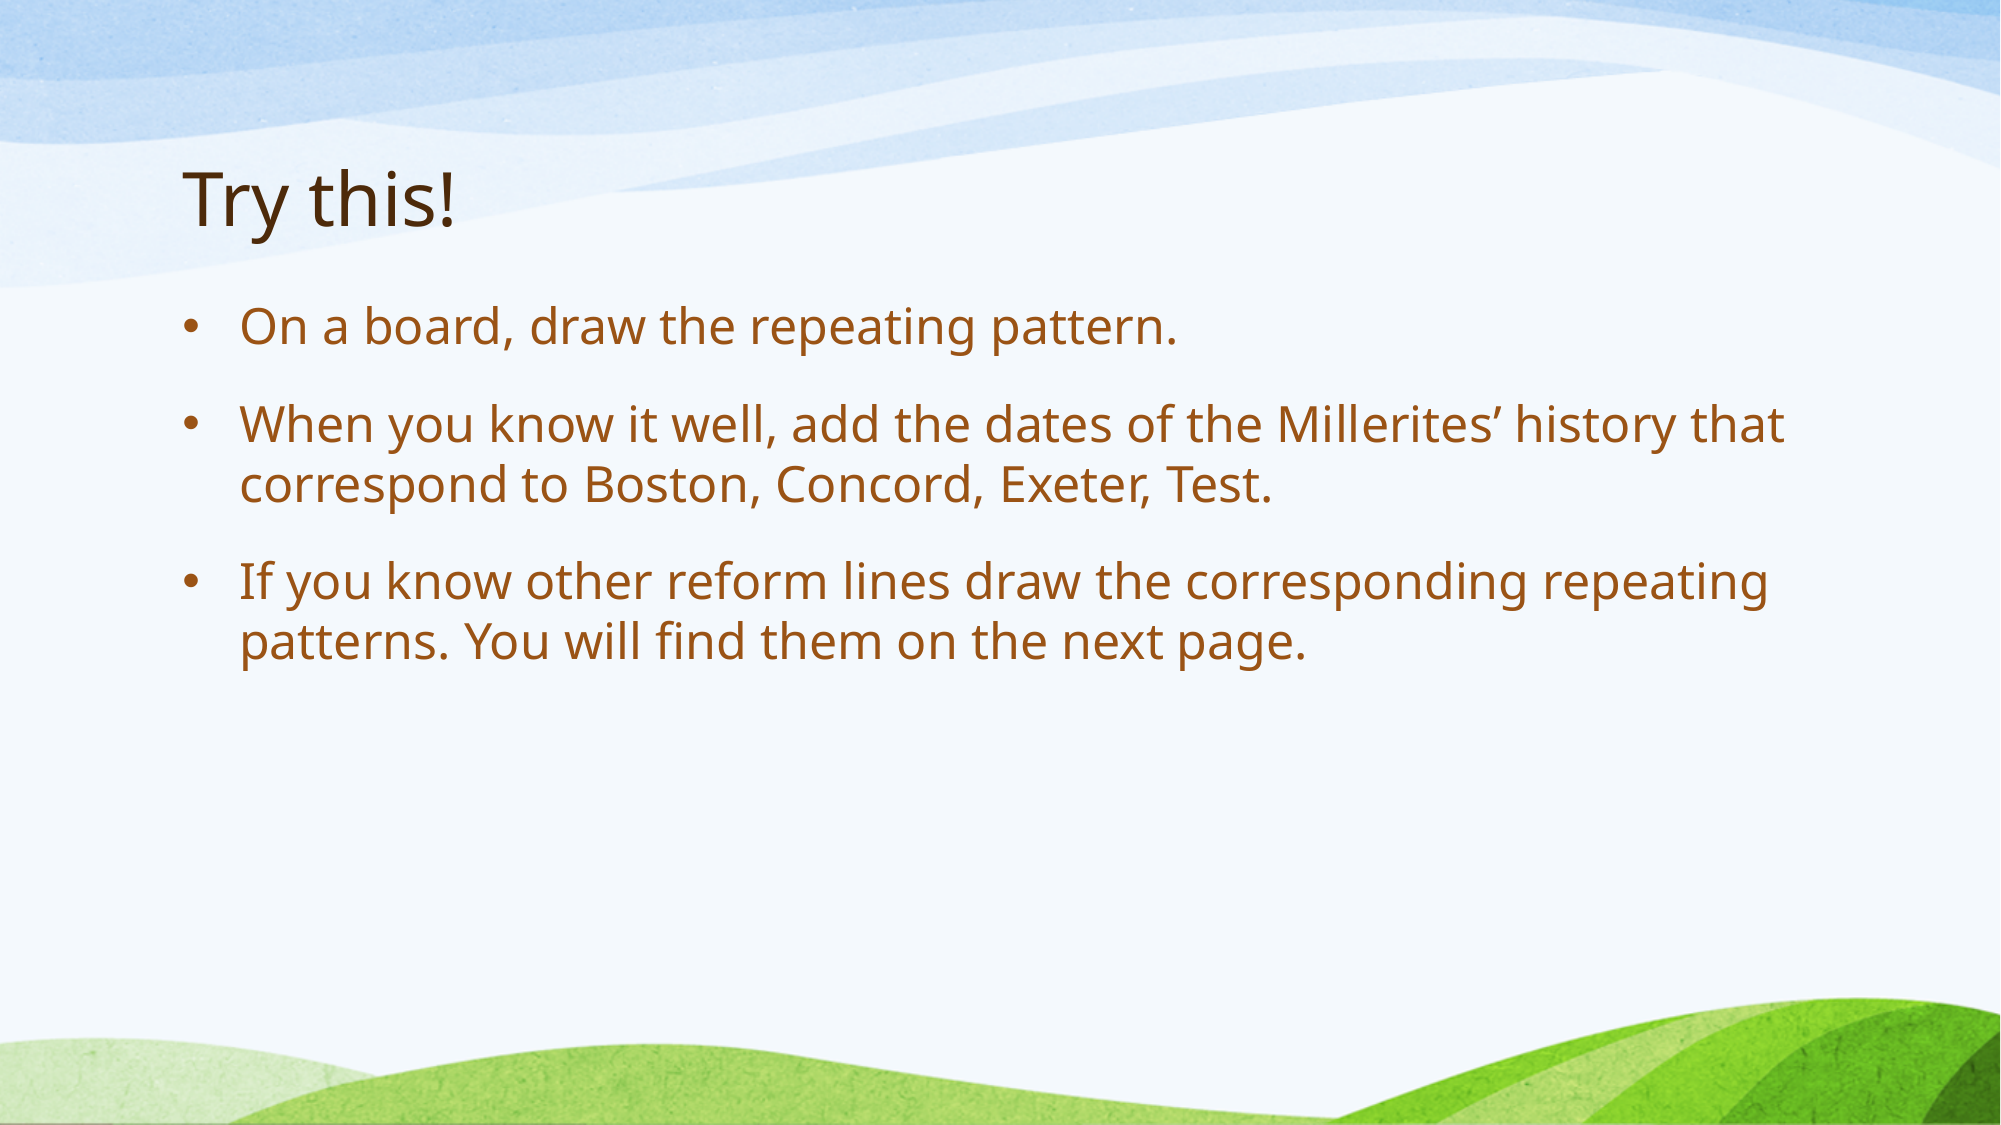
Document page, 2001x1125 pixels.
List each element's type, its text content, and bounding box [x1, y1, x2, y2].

list On a board, draw the repeating pattern. When you know it well, add the dates of the Millerites’ history that correspond to Boston, Concord, Exeter, Test. If you know other reform lines draw the corresponding repeating patterns. You will find them on the next page. [174, 286, 1826, 982]
title Try this! [174, 49, 1826, 251]
picture [0, 0, 2001, 1125]
